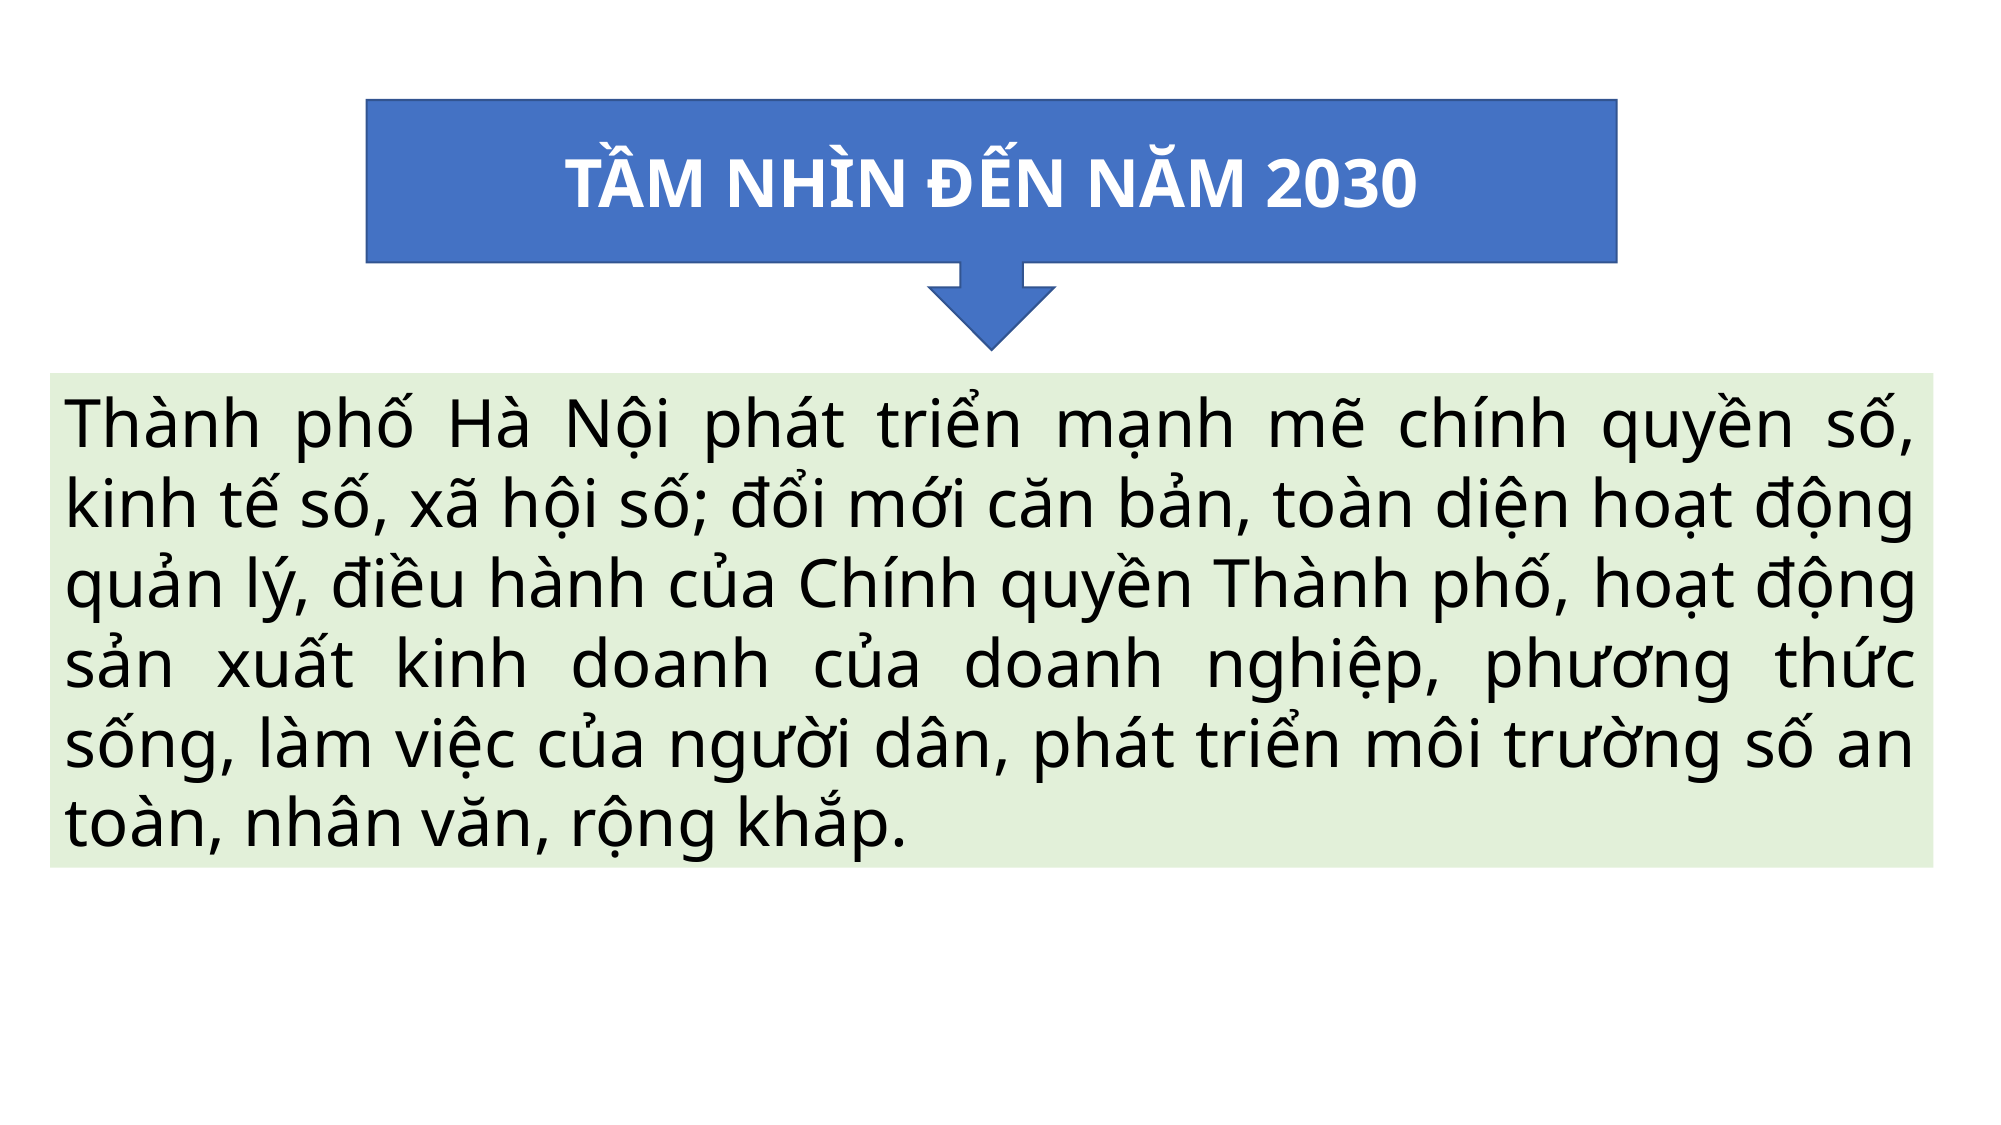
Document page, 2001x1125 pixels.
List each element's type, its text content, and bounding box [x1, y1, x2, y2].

text_box TẦM NHÌN ĐẾN NĂM 2030 [365, 98, 1618, 352]
text_box Thành phố Hà Nội phát triển mạnh mẽ chính quyền số, kinh tế số, xã hội số; đổi mới căn bản, toàn diện hoạt động quản lý, điều hành của Chính quyền Thành phố, hoạt động sản xuất kinh doanh của doanh nghiệp, phương thức sống, làm việc của người dân, phát triển môi trường số an toàn, nhân văn, rộng khắp. [50, 373, 1934, 868]
